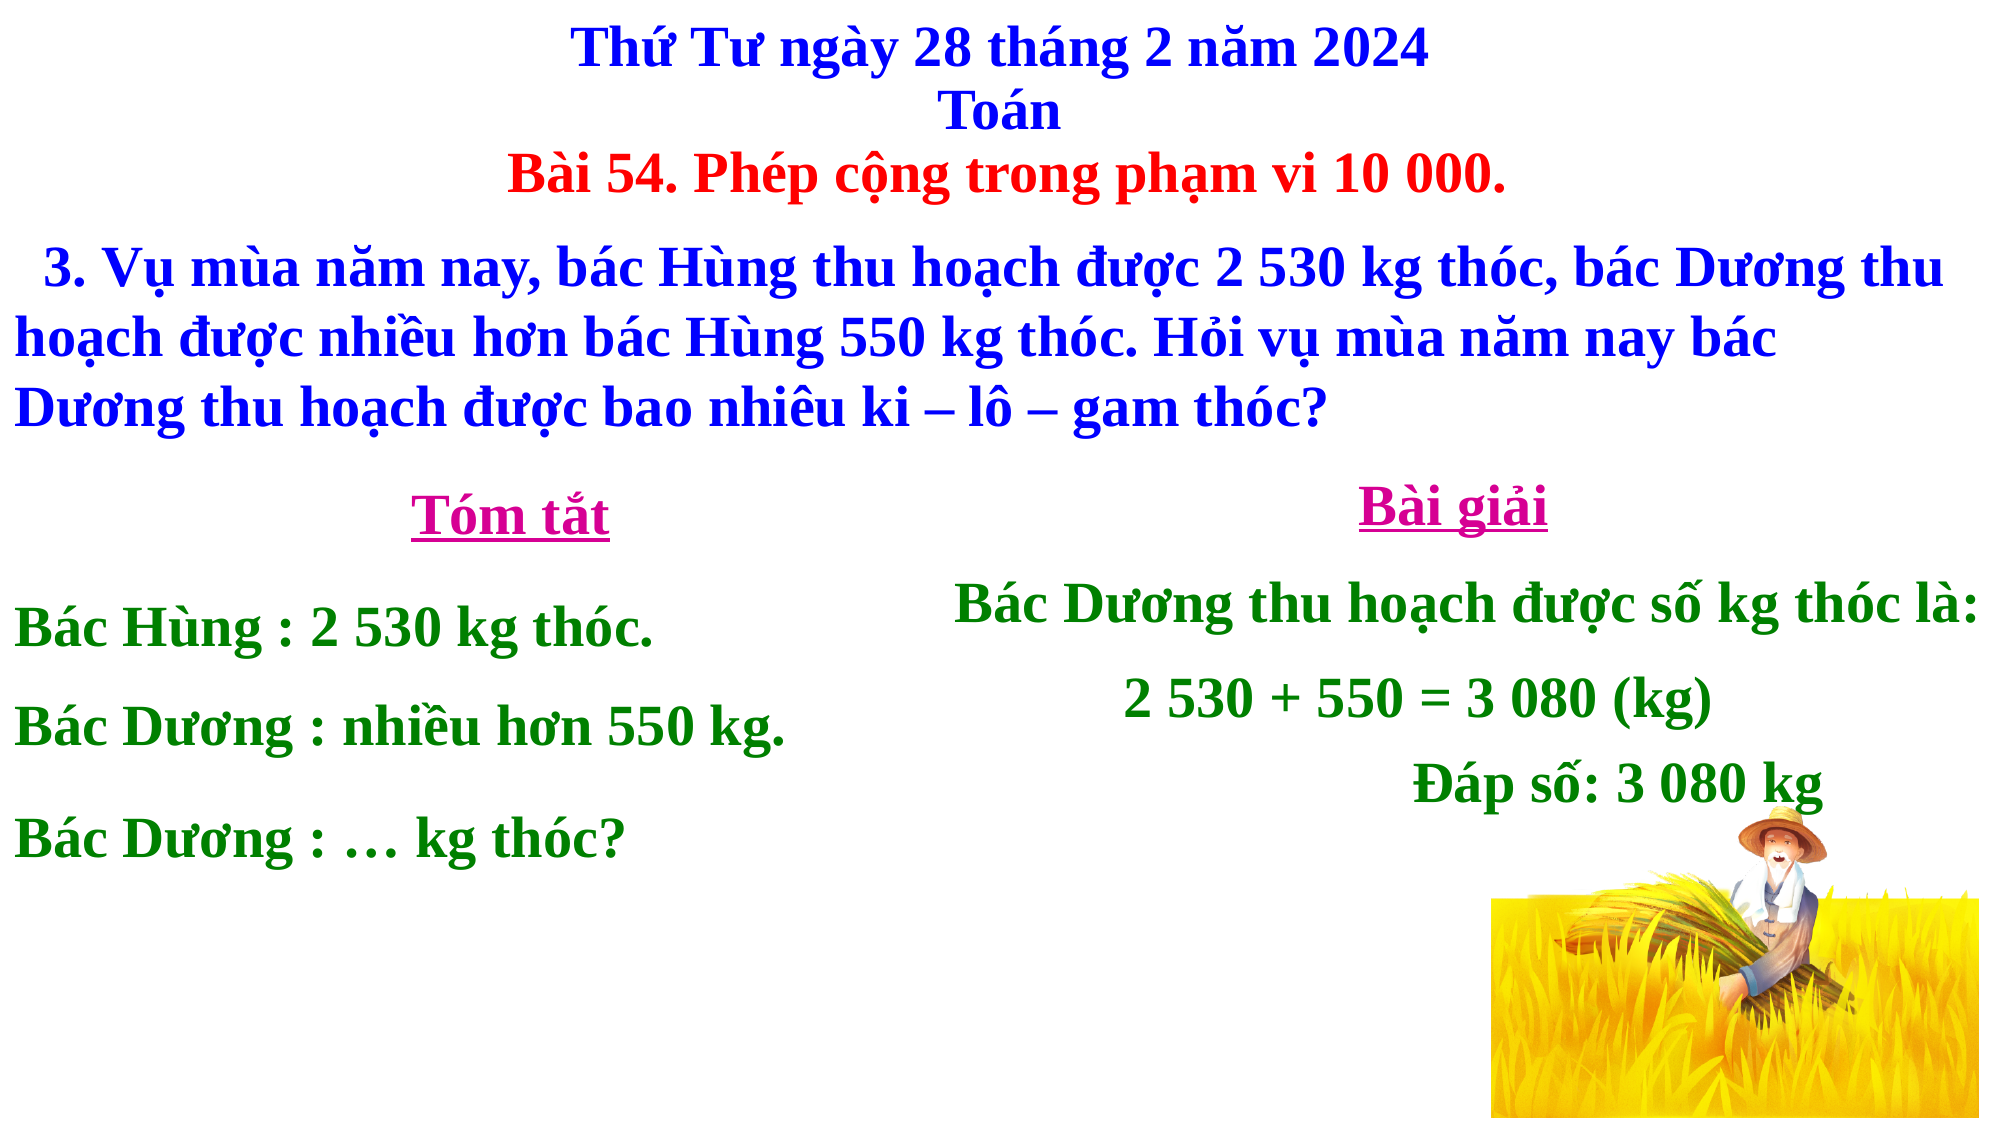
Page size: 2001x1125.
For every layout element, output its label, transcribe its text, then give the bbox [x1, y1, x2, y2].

text_box Tóm tắt [293, 469, 728, 554]
text_box Bác Dương thu hoạch được số kg thóc là: [940, 556, 2000, 642]
picture [1490, 791, 1979, 1118]
text_box 3. Vụ mùa năm nay, bác Hùng thu hoạch được 2 530 kg thóc, bác Dương thu hoạch được nhiều hơn bác Hùng 550 kg thóc. Hỏi vụ mùa năm nay bác Dương thu hoạch được bao nhiêu ki – lô – gam thóc? [0, 220, 1979, 446]
text_box Đáp số: 3 080 kg [1116, 736, 2000, 822]
text_box Toán [0, 86, 2000, 148]
text_box 2 530 + 550 = 3 080 (kg) [989, 651, 1848, 736]
text_box Bác Hùng : 2 530 kg thóc. [0, 580, 999, 665]
text_box Bài giải [1236, 459, 1671, 545]
text_box Bác Dương : … kg thóc? [0, 791, 1022, 877]
text_box Bài 54. Phép cộng trong phạm vi 10 000. [15, 127, 2000, 212]
text_box Thứ Tư ngày 28 tháng 2 năm 2024 [0, 0, 2000, 86]
text_box Bác Dương : nhiều hơn 550 kg. [0, 680, 880, 765]
